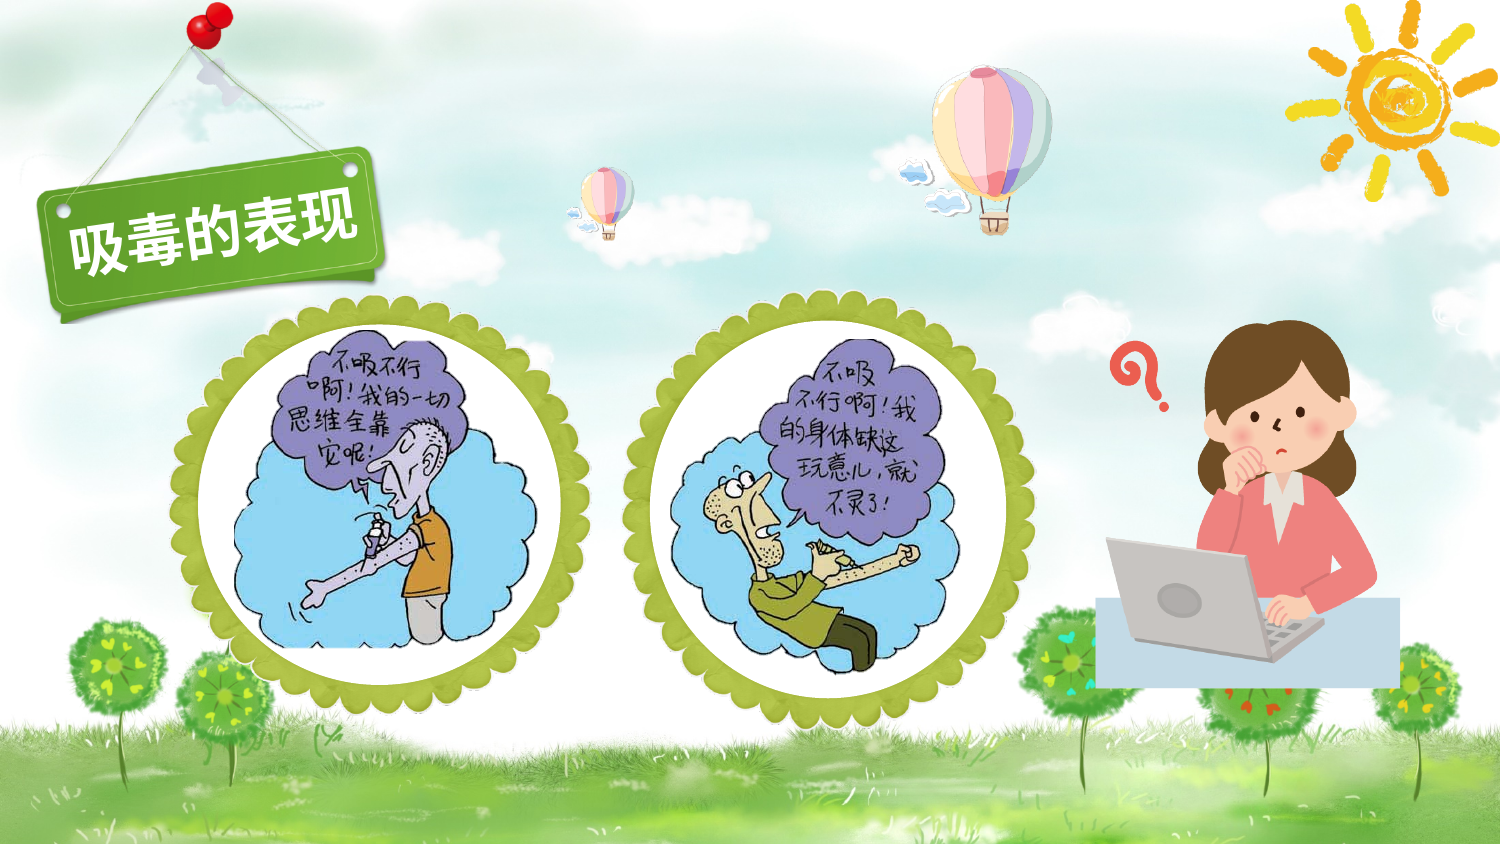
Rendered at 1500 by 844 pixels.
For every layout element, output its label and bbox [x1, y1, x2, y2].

picture [0, 0, 1500, 844]
text_box [167, 293, 592, 716]
text_box [0, 0, 475, 324]
text_box [619, 288, 1037, 731]
